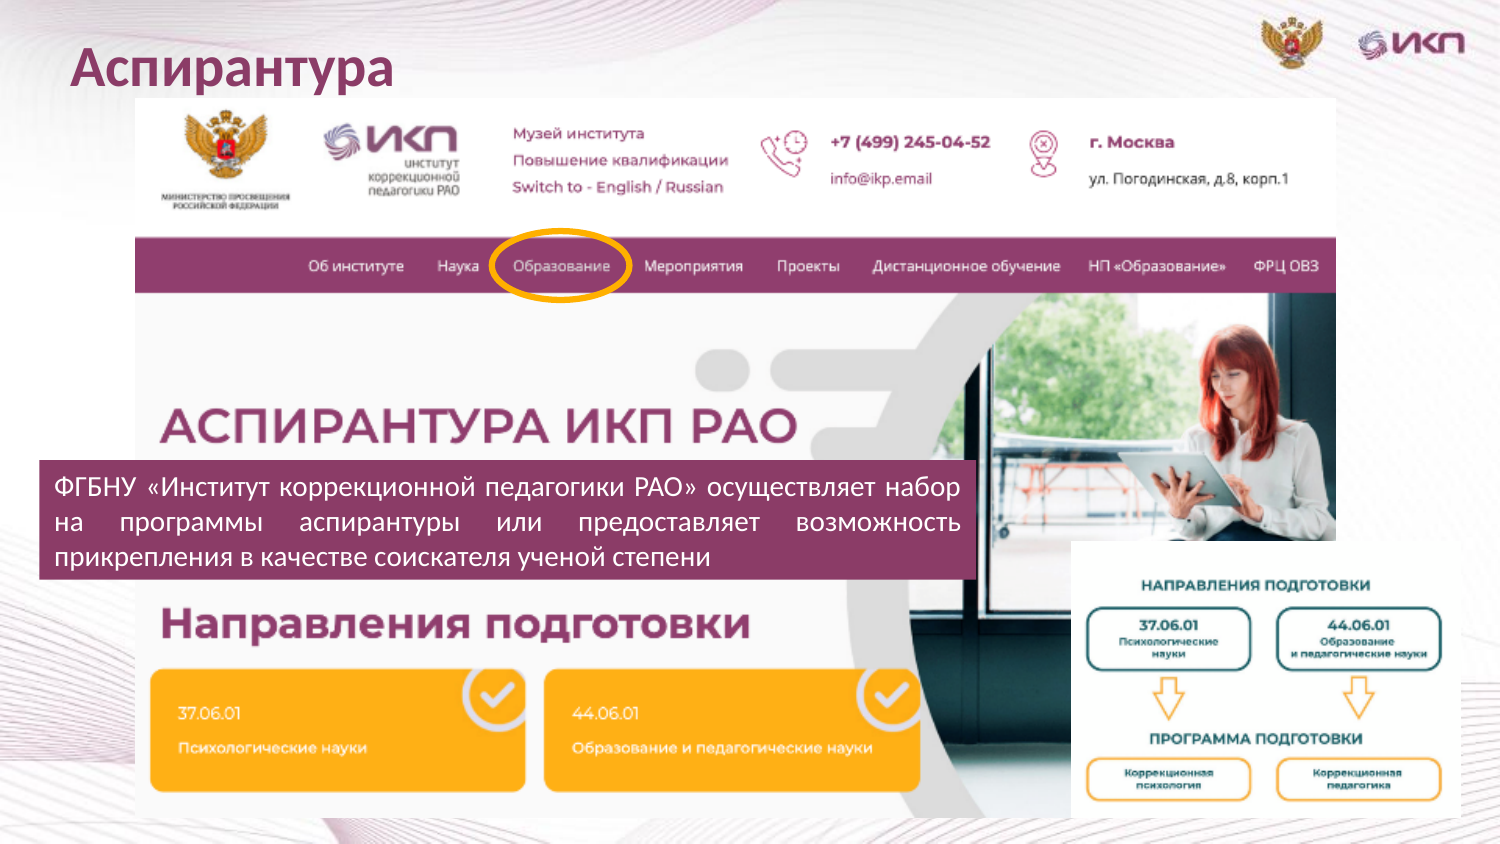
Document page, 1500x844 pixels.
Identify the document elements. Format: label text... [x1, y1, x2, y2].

text_box Аспирантура [55, 41, 1140, 107]
picture [0, 0, 1500, 844]
text_box ФГБНУ «Институт коррекционной педагогики РАО» осуществляет набор на программы аспирантуры или предоставляет возможность прикрепления в качестве соискателя ученой степени [39, 460, 129, 580]
